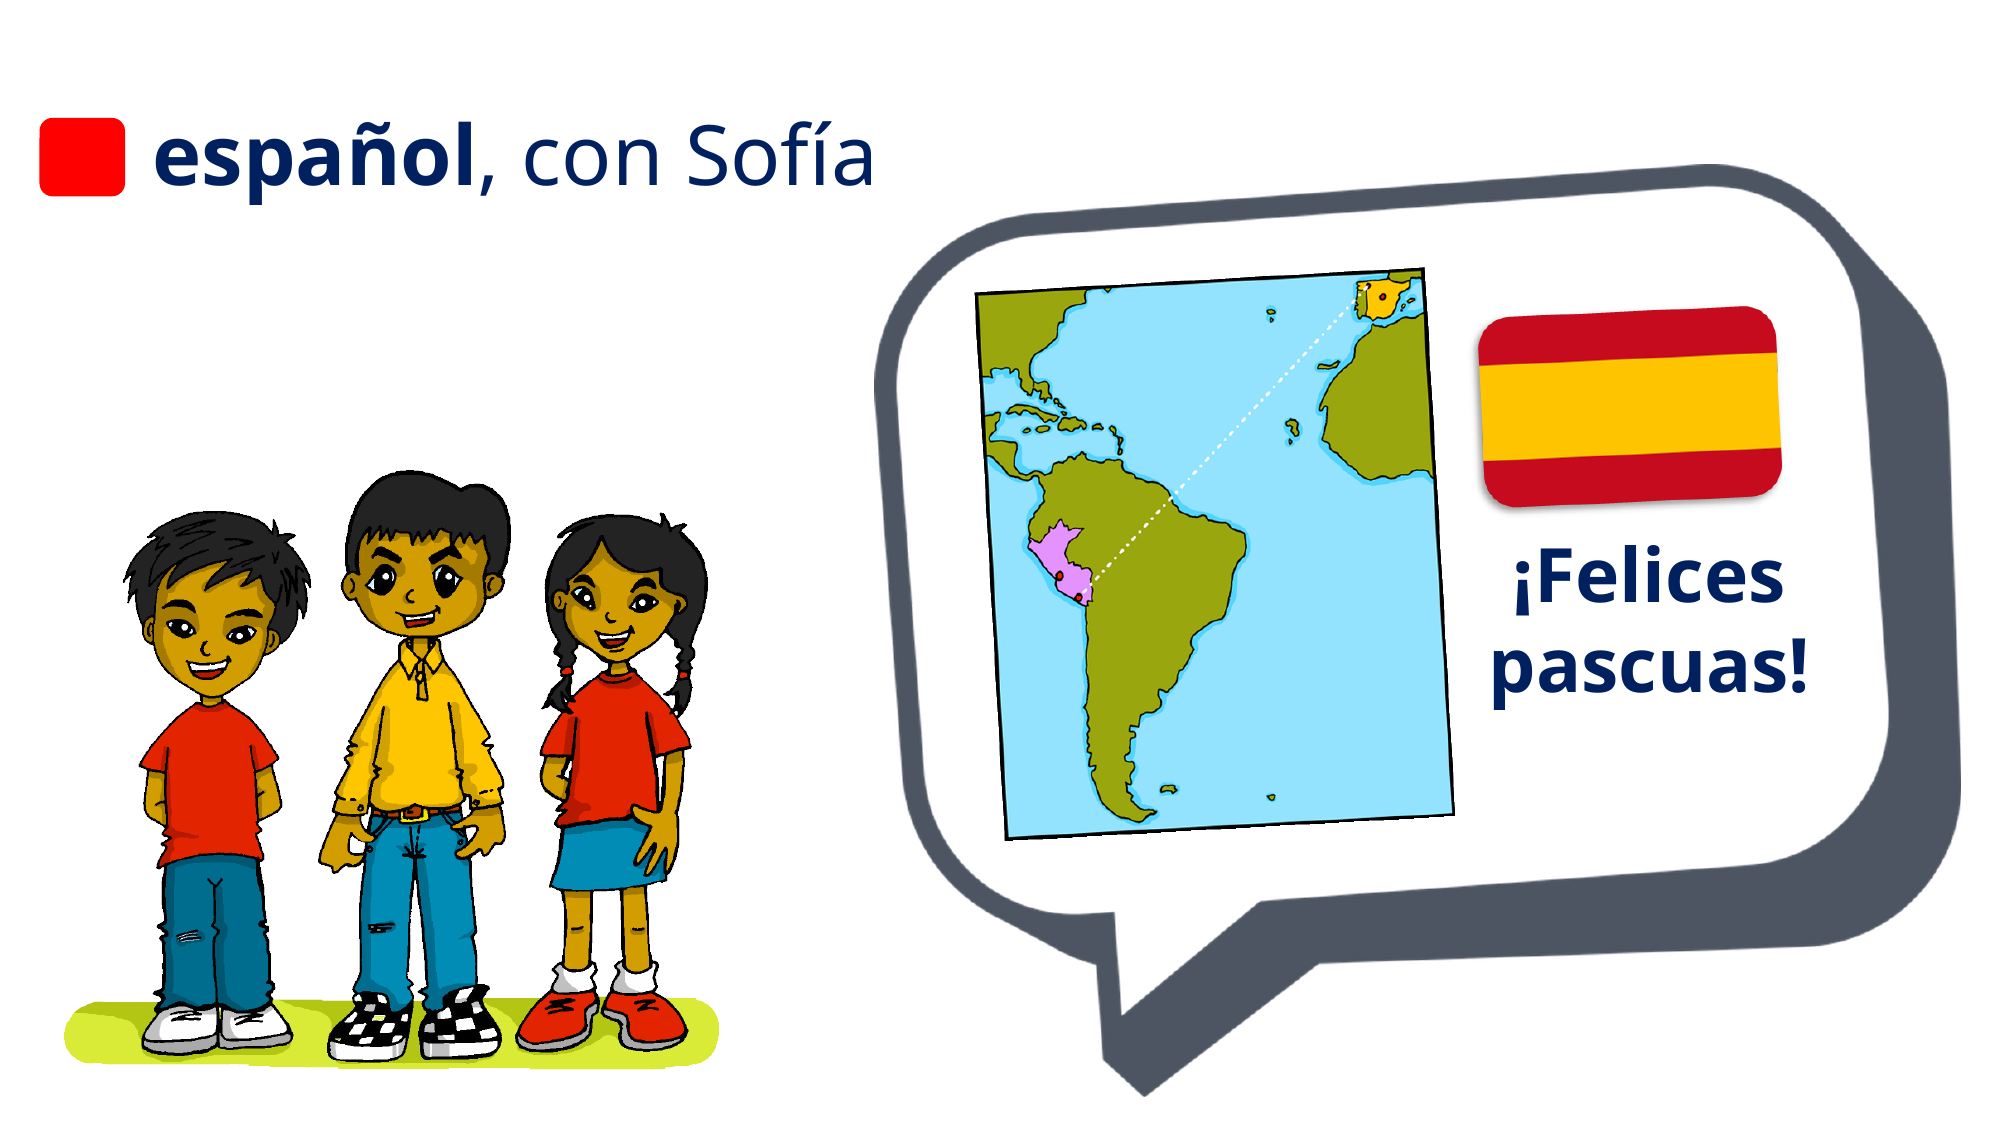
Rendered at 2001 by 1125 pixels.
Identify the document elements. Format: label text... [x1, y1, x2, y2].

text_box [39, 117, 126, 197]
title español, con Sofía [137, 50, 1863, 268]
picture [874, 164, 1961, 1097]
picture [39, 457, 770, 1083]
